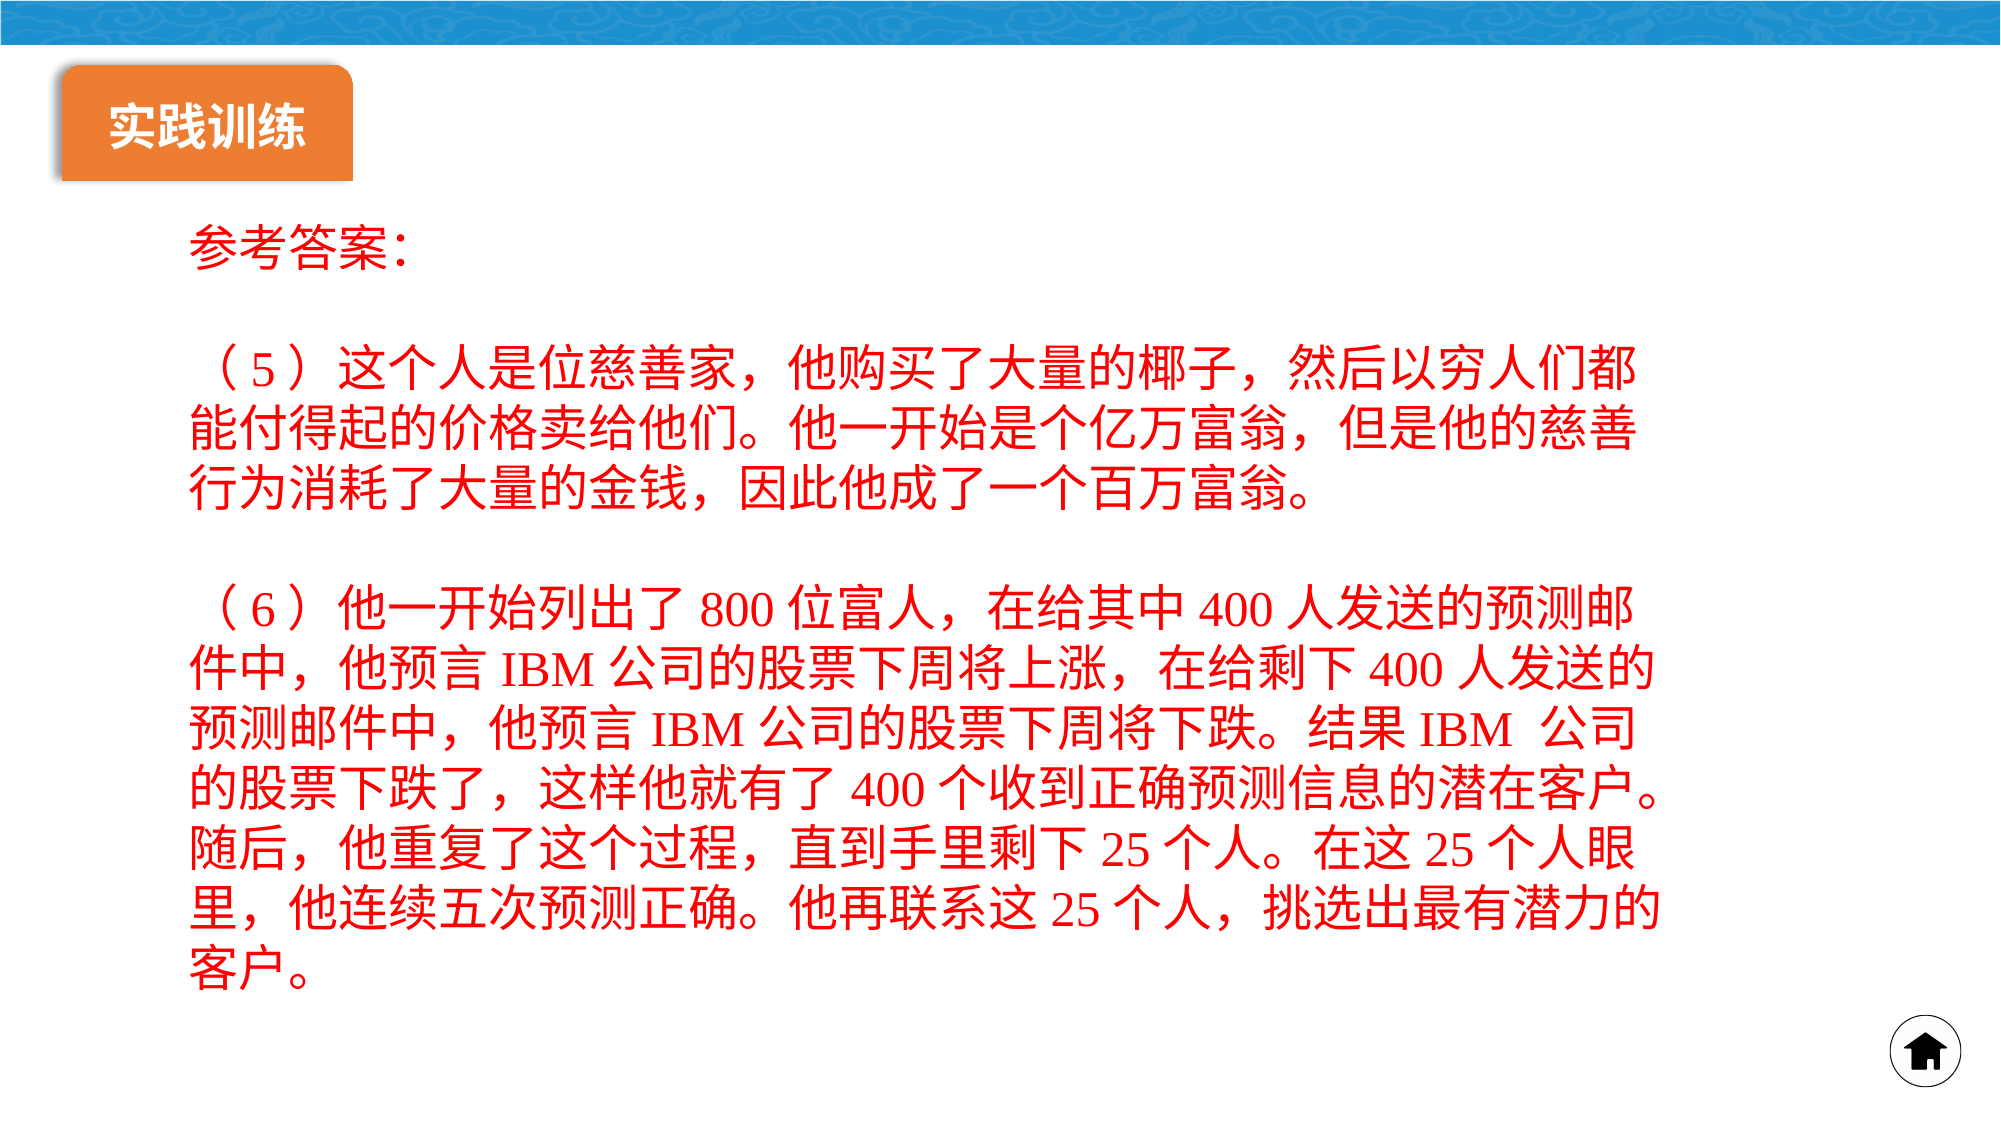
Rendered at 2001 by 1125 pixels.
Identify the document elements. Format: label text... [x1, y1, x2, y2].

text_box 参考答案： （5）这个人是位慈善家，他购买了大量的椰子，然后以穷人们都能付得起的价格卖给他们。他一开始是个亿万富翁，但是他的慈善行为消耗了大量的金钱，因此他成了一个百万富翁。 （6）他一开始列出了800位富人，在给其中400人发送的预测邮件中，他预言IBM公司的股票下周将上涨，在给剩下400人发送的预测邮件中，他预言IBM公司的股票下周将下跌。结果IBM 公司的股票下跌了，这样他就有了400个收到正确预测信息的潜在客户。随后，他重复了这个过程，直到手里剩下25个人。在这25个人眼里，他连续五次预测正确。他再联系这25个人，挑选出最有潜力的客户。 [173, 208, 977, 1004]
text_box 实践训练 [62, 65, 353, 181]
picture [1880, 1005, 1971, 1097]
text_box 参考答案： （5）这个人是位慈善家，他购买了大量的椰子，然后以穷人们都能付得起的价格卖给他们。他一开始是个亿万富翁，但是他的慈善行为消耗了大量的金钱，因此他成了一个百万富翁。 （6）他一开始列出了800位富人，在给其中400人发送的预测邮件中，他预言IBM公司的股票下周将上涨，在给剩下400人发送的预测邮件中，他预言IBM公司的股票下周将下跌。结果IBM 公司的股票下跌了，这样他就有了400个收到正确预测信息的潜在客户。随后，他重复了这个过程，直到手里剩下25个人。在这25个人眼里，他连续五次预测正确。他再联系这25个人，挑选出最有潜力的客户。 [1023, 208, 1695, 1004]
picture [2, 0, 2000, 1023]
